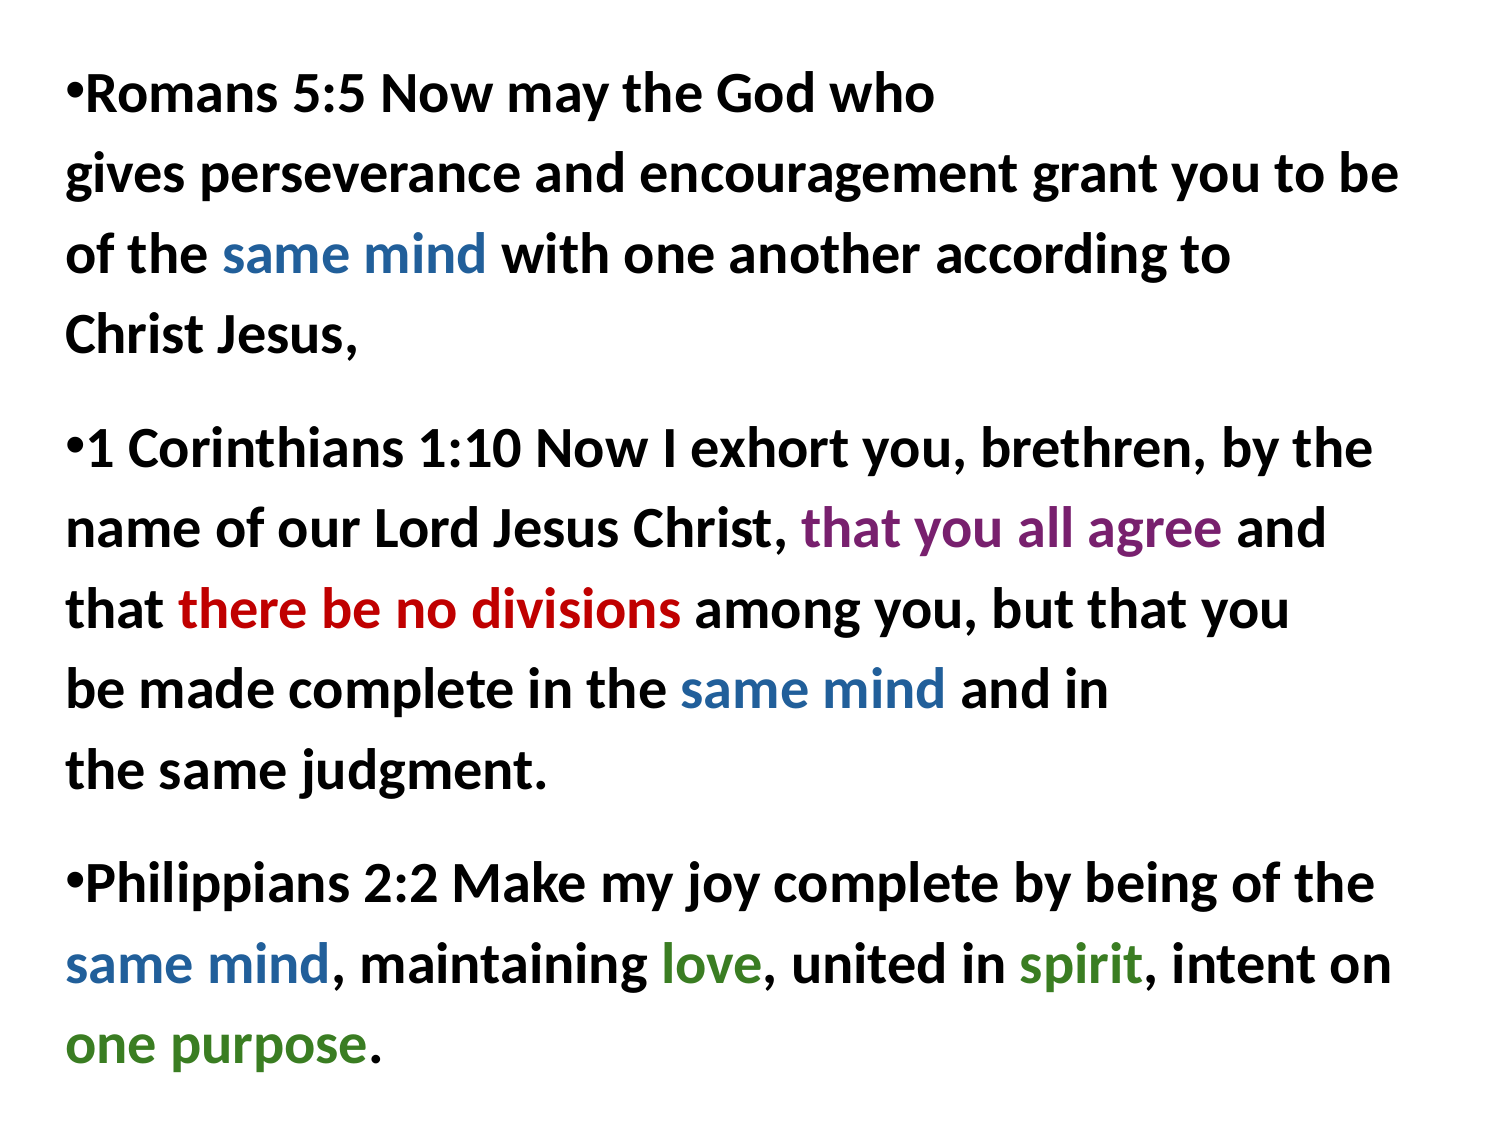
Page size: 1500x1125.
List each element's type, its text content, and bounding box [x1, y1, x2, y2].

list Romans 5:5 Now may the God who gives perseverance and encouragement grant you to be of the same mind with one another according to Christ Jesus, 1 Corinthians 1:10 Now I exhort you, brethren, by the name of our Lord Jesus Christ, that you all agree and that there be no divisions among you, but that you be made complete in the same mind and in the same judgment. Philippians 2:2 Make my joy complete by being of the same mind, maintaining love, united in spirit, intent on one purpose. [50, 36, 1448, 1075]
